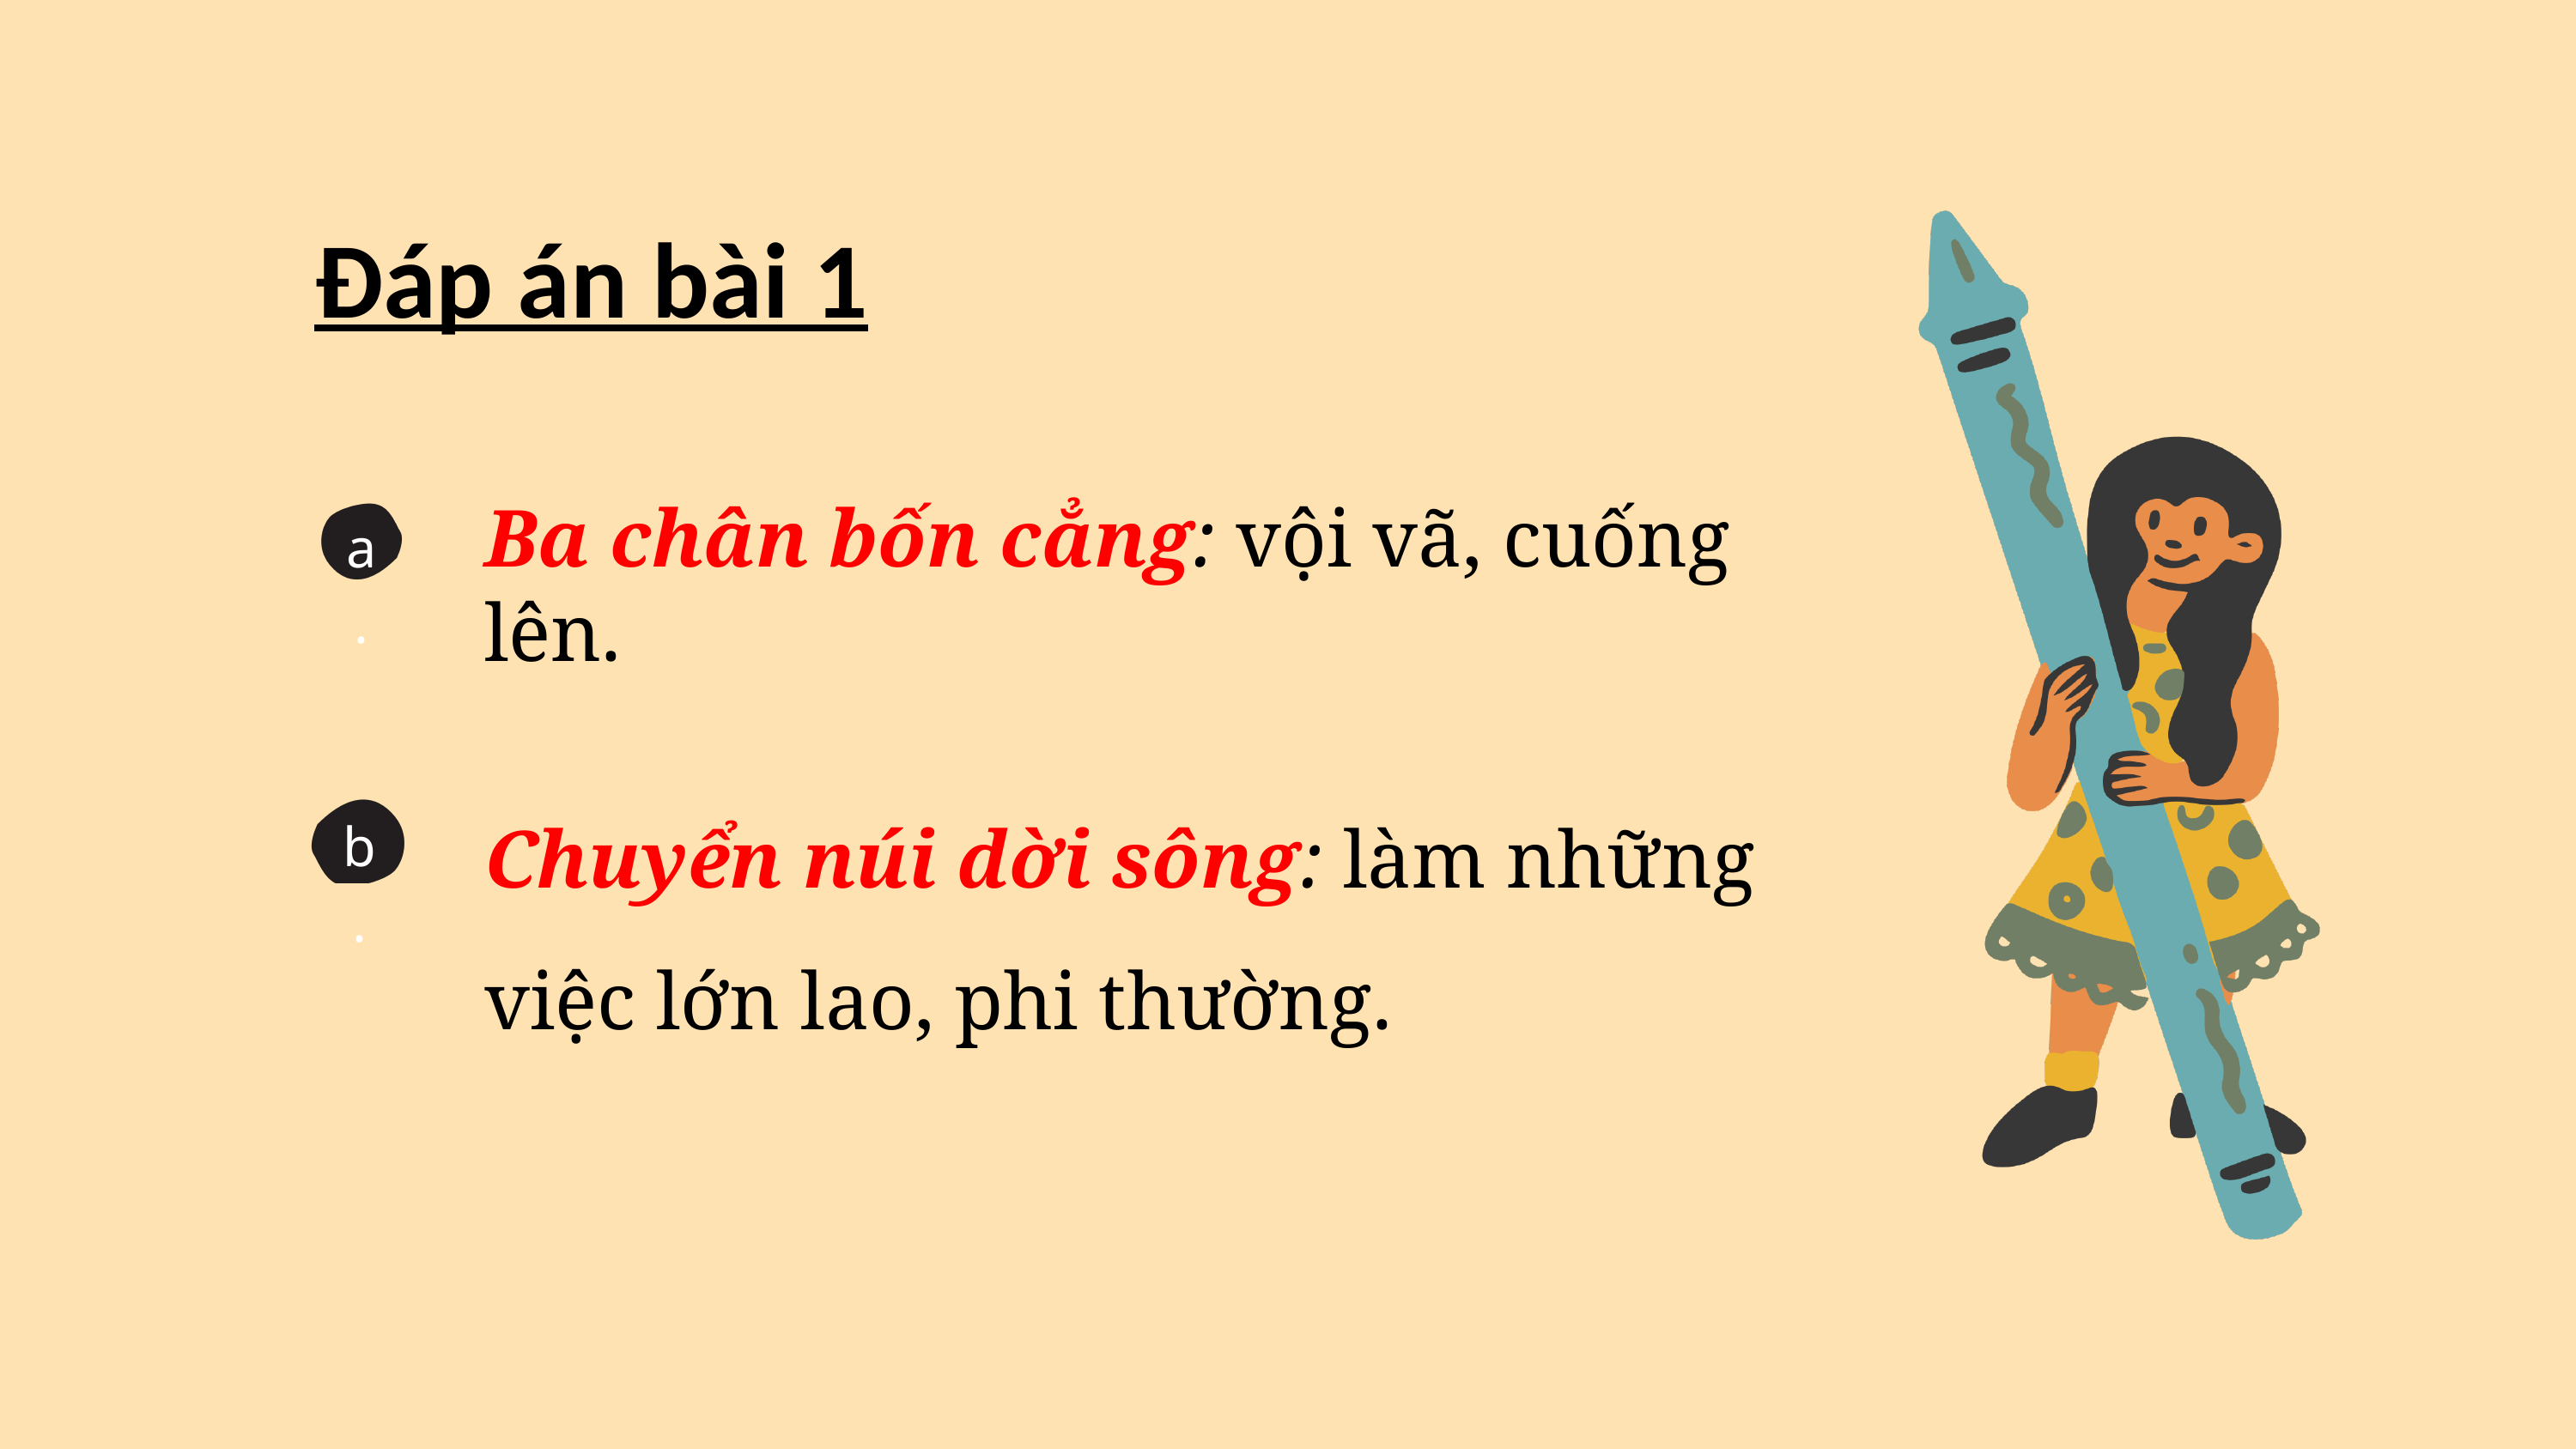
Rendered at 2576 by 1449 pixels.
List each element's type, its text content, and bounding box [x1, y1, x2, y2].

text_box Đáp án bài 1 [314, 210, 1780, 340]
text_box Ba chân bốn cẳng: vội vã, cuống lên. [484, 488, 1870, 677]
text_box Chuyển núi dời sông: làm những việc lớn lao, phi thường. [484, 761, 1830, 1046]
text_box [307, 796, 412, 883]
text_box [314, 501, 405, 586]
picture [1914, 209, 2320, 1240]
